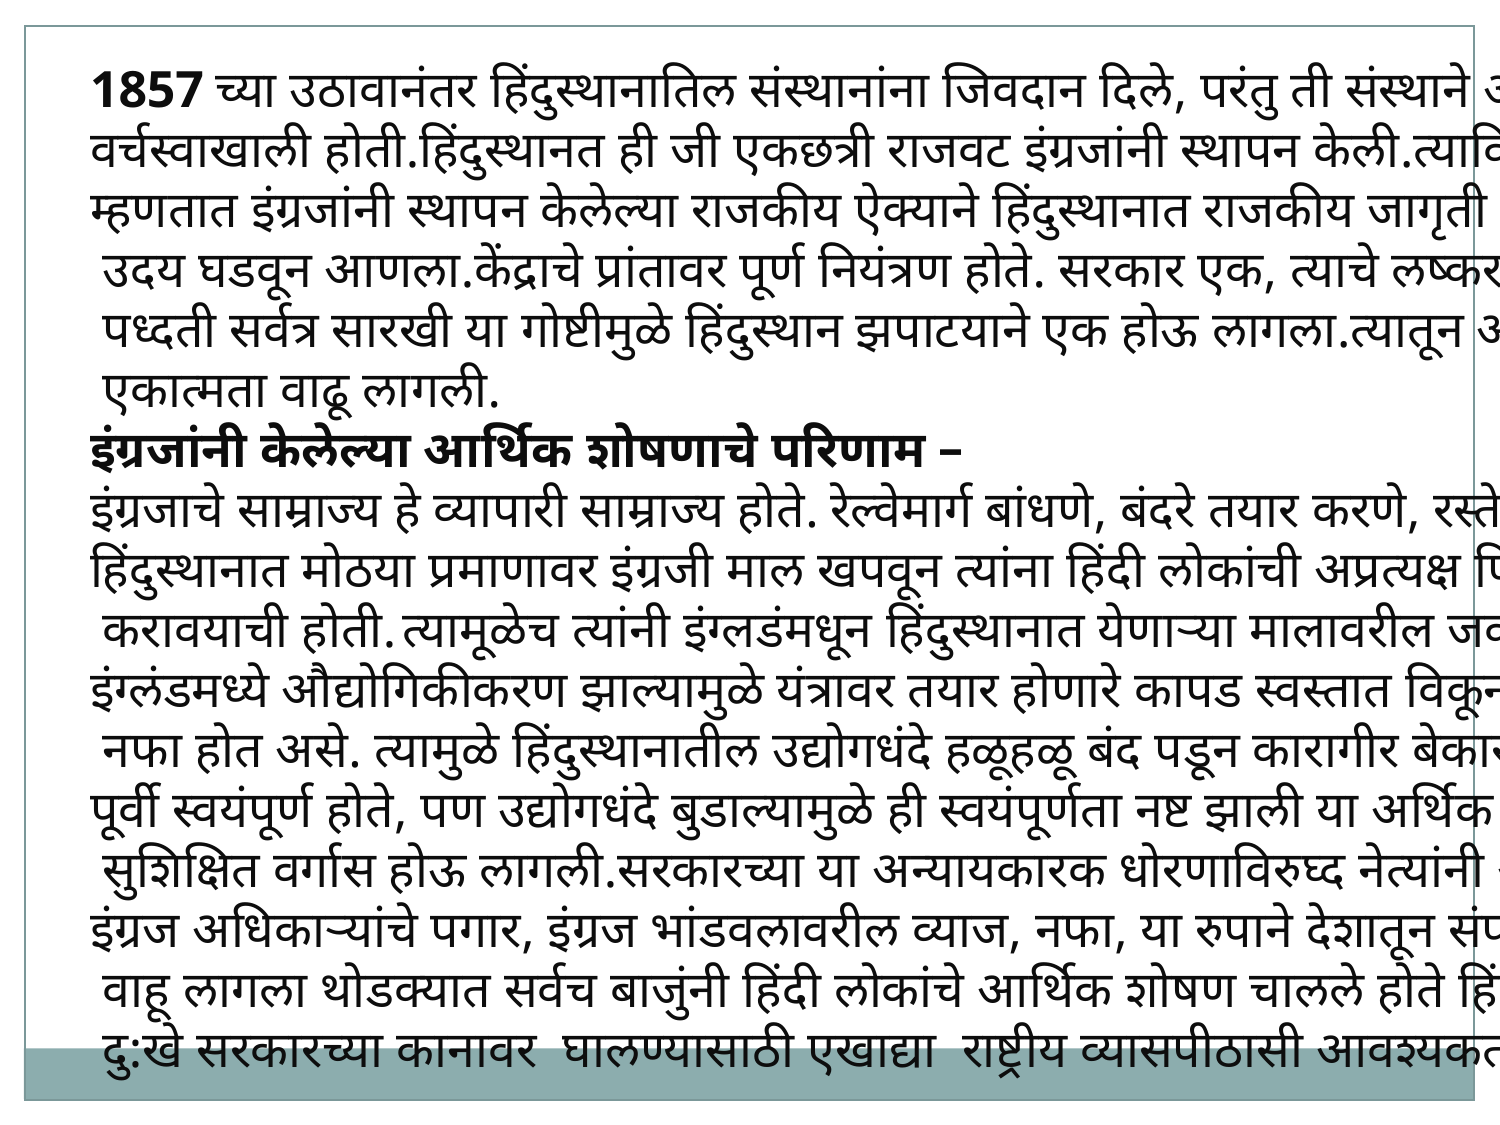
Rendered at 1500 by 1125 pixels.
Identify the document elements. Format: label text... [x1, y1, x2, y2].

text_box 1857 च्या उठावानंतर हिंदुस्थानातिल संस्थानांना जिवदान दिले, परंतु ती संस्थाने अप्रत्यक्ष इंग्रजांच्याच वर्चस्वाखाली होती.हिंदुस्थानत ही जी एकछत्री राजवट इंग्रजांनी स्थापन केली.त्याविषयी पं. नेहरू म्हणतात इंग्रजांनी स्थापन केलेल्या राजकीय ऐक्याने हिंदुस्थानात राजकीय जागृती व राष्ट्रीय ऐक्य यांचा उदय घडवून आणला.केंद्राचे प्रांतावर पूर्ण नियंत्रण होते. सरकार एक, त्याचे लष्कर एक त्याची राज्यकारभार पध्दती सर्वत्र सारखी या गोष्टीमुळे हिंदुस्थान झपाटयाने एक होऊ लागला.त्यातून अप्रत्यक्षणपणे राष्ट्रीय एकात्मता वाढू लागली. इंग्रजांनी केलेल्या आर्थिक शोषणाचे परिणाम – इंग्रजाचे साम्राज्य हे व्यापारी साम्राज्य होते. रेल्वेमार्ग बांधणे, बंदरे तयार करणे, रस्ते बांधणे यांदवारे हिंदुस्थानात मोठया प्रमाणावर इंग्रजी माल खपवून त्यांना हिंदी लोकांची अप्रत्यक्ष पिळवणूकच करावयाची होती. त्यामूळेच त्यांनी इंग्लडंमधून हिंदुस्थानात येणार्‍या मालावरील जकात माफ केली. इंग्लंडमध्ये औद्योगिकीकरण झाल्यामुळे यंत्रावर तयार होणारे कापड स्वस्तात विकूनही त्यांना विक्रमी नफा होत असे. त्यामुळे हिंदुस्थानातील उद्योगधंदे हळूहळू बंद पडून कारागीर बेकार झाले.खेडे पूर्वी स्वयंपूर्ण होते, पण उद्योगधंदे बुडाल्यामुळे ही स्वयंपूर्णता नष्ट झाली या अर्थिक शोषणाची जाणीव सुशिक्षित वर्गास होऊ लागली.सरकारच्या या अन्यायकारक धोरणाविरुघ्द नेत्यांनी आवाज उठवला. इंग्रज अधिकार्‍यांचे पगार, इंग्रज भांडवलावरील व्याज, नफा, या रुपाने देशातून संपत्ती चा ओघ इंग्लंकडे वाहू लागला थोडक्यात सर्वच बाजुंनी हिंदी लोकांचे आर्थिक शोषण चालले होते हिंदी जनतेची ही दु:खे सरकारच्या कानावर घालण्यासाठी एखाद्या राष्ट्रीय व्यासपीठासी आवश्यकता होती. [75, 5, 1500, 1086]
